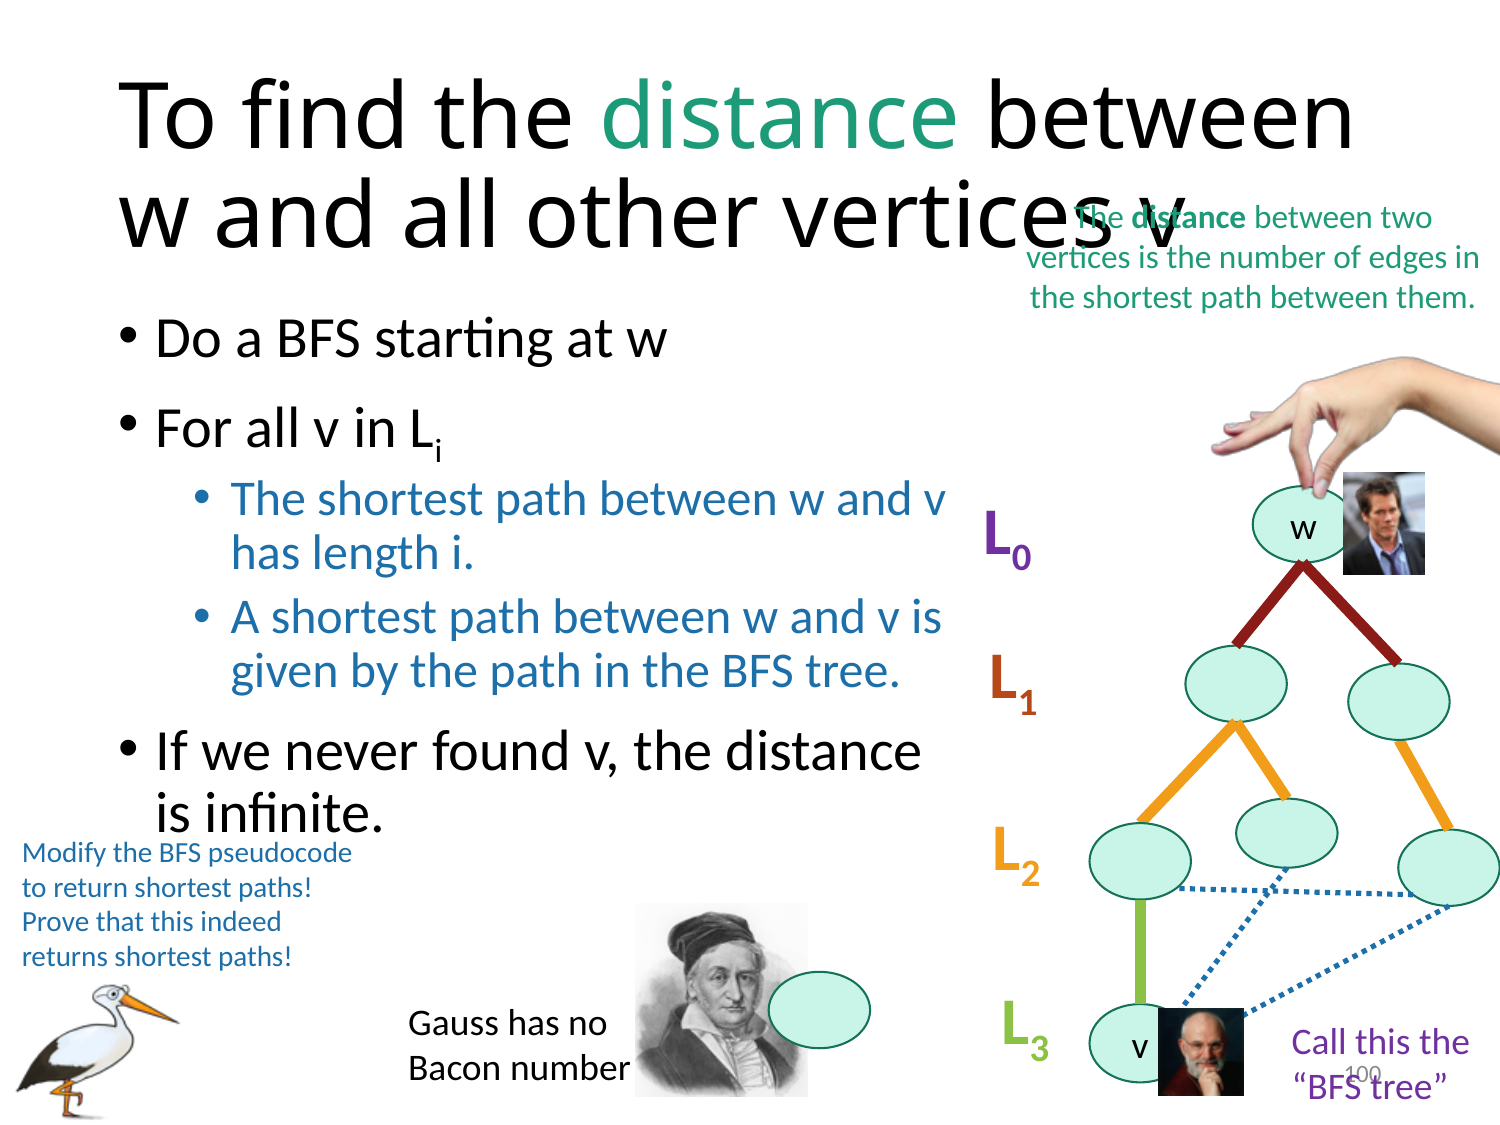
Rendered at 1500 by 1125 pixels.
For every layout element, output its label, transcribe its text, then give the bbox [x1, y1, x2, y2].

picture [1158, 1008, 1244, 1096]
list Do a BFS starting at w For all v in Li The shortest path between w and v has length i. A shortest path between w and v is given by the path in the BFS tree. If we never found v, the distance is infinite. [103, 299, 967, 1014]
picture [0, 960, 201, 1125]
text_box Gauss has no Bacon number [393, 990, 635, 1096]
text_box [968, 341, 1500, 1116]
text_box The distance between two vertices is the number of edges in the shortest path between them. [1006, 187, 1500, 323]
picture [635, 903, 808, 1097]
text_box Modify the BFS pseudocode to return shortest paths! Prove that this indeed returns shortest paths! [7, 825, 371, 981]
title To find the distance between w and all other vertices v [103, 59, 1397, 278]
text_box [808, 970, 872, 1050]
picture [1343, 472, 1425, 575]
